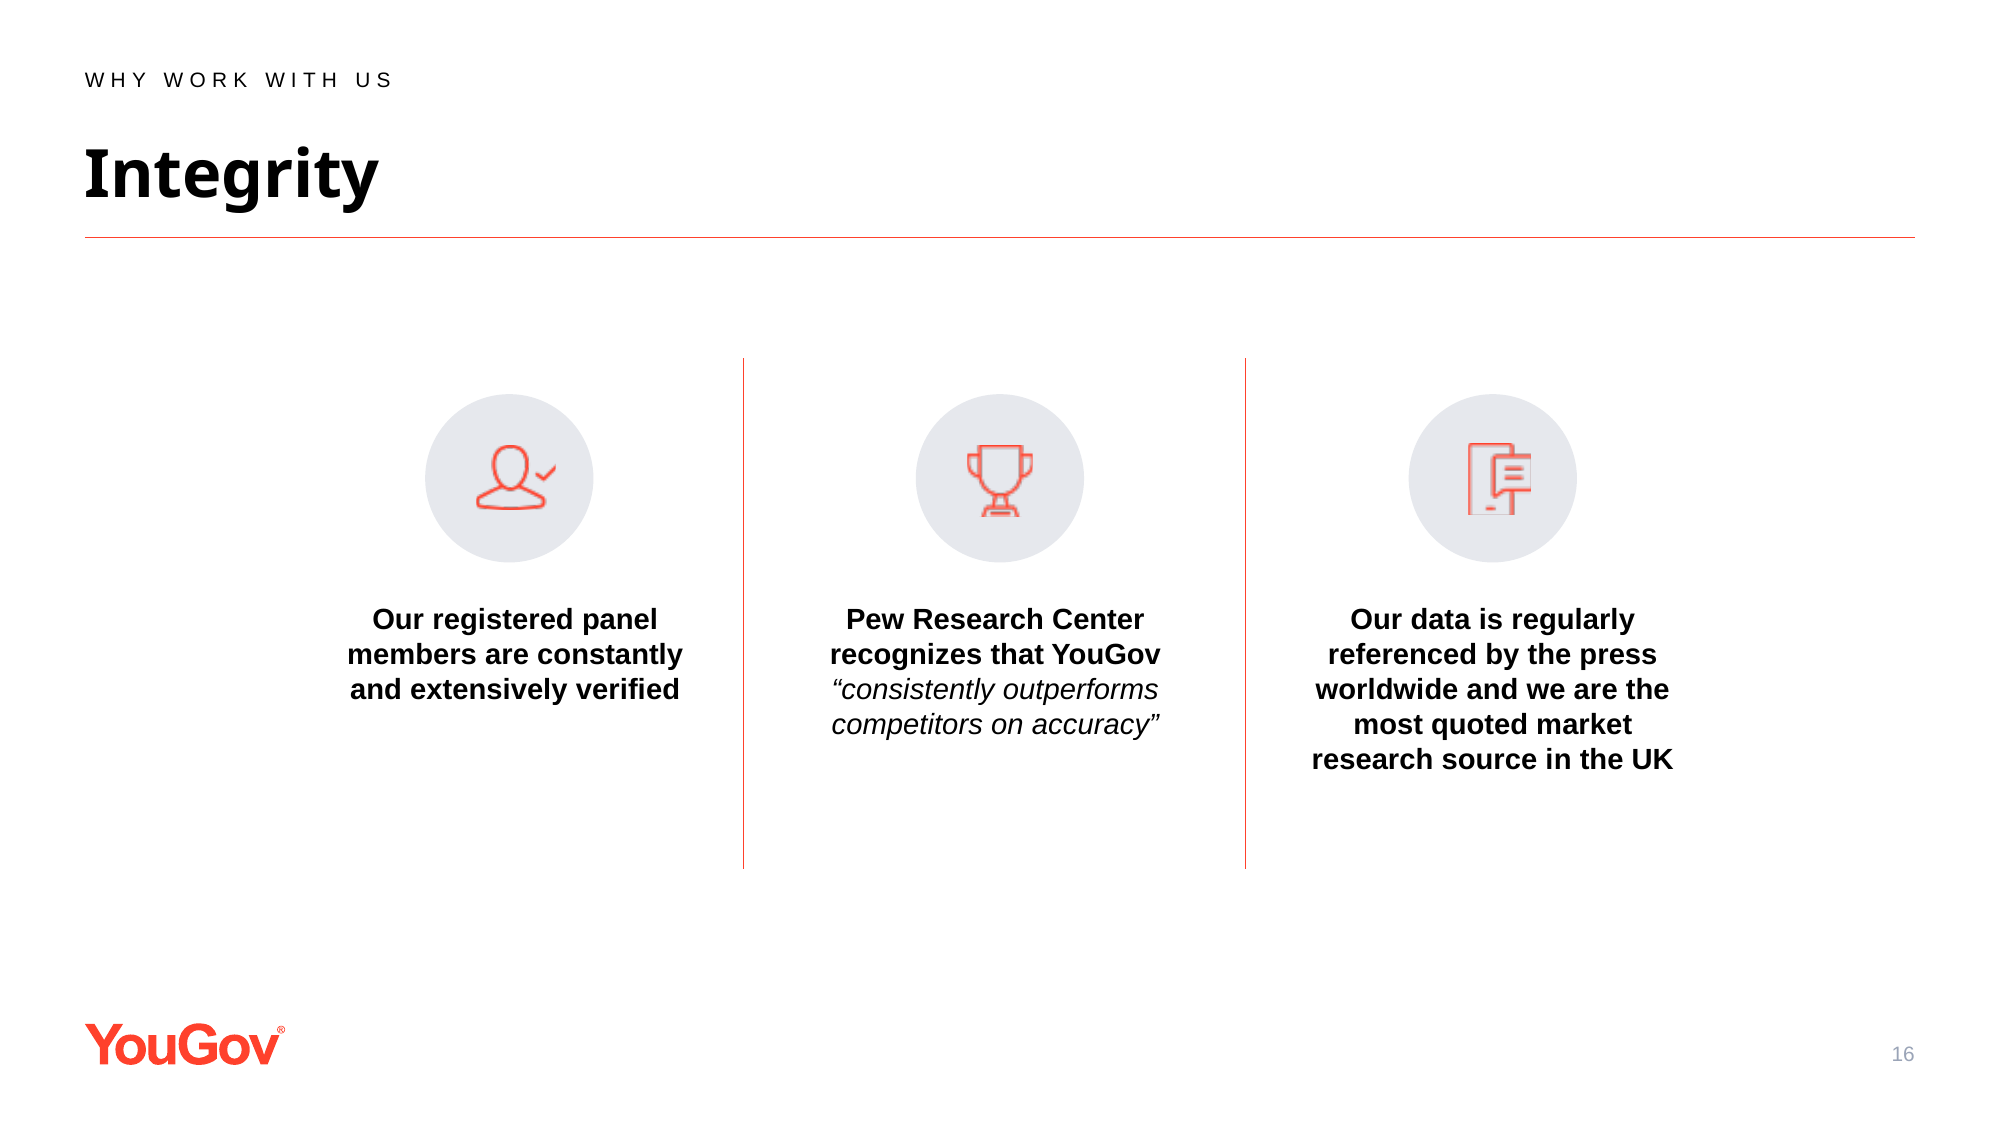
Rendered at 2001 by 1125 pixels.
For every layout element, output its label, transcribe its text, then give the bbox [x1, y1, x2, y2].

text_box [914, 393, 1086, 564]
picture [476, 445, 556, 510]
text_box [1407, 393, 1578, 564]
text_box Pew Research Center recognizes that YouGov “consistently outperforms competitors on accuracy” [793, 592, 1198, 881]
picture [967, 445, 1033, 517]
slide_number 16 [1785, 1040, 1915, 1066]
picture [1468, 443, 1531, 515]
title Integrity [84, 139, 1810, 213]
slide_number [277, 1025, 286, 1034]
text_box Our registered panel members are constantly and extensively verified [324, 592, 706, 881]
list WHY WORK WITH US [84, 64, 670, 90]
text_box [424, 393, 595, 564]
text_box Our data is regularly referenced by the press worldwide and we are the most quoted market research source in the UK [1286, 592, 1700, 881]
